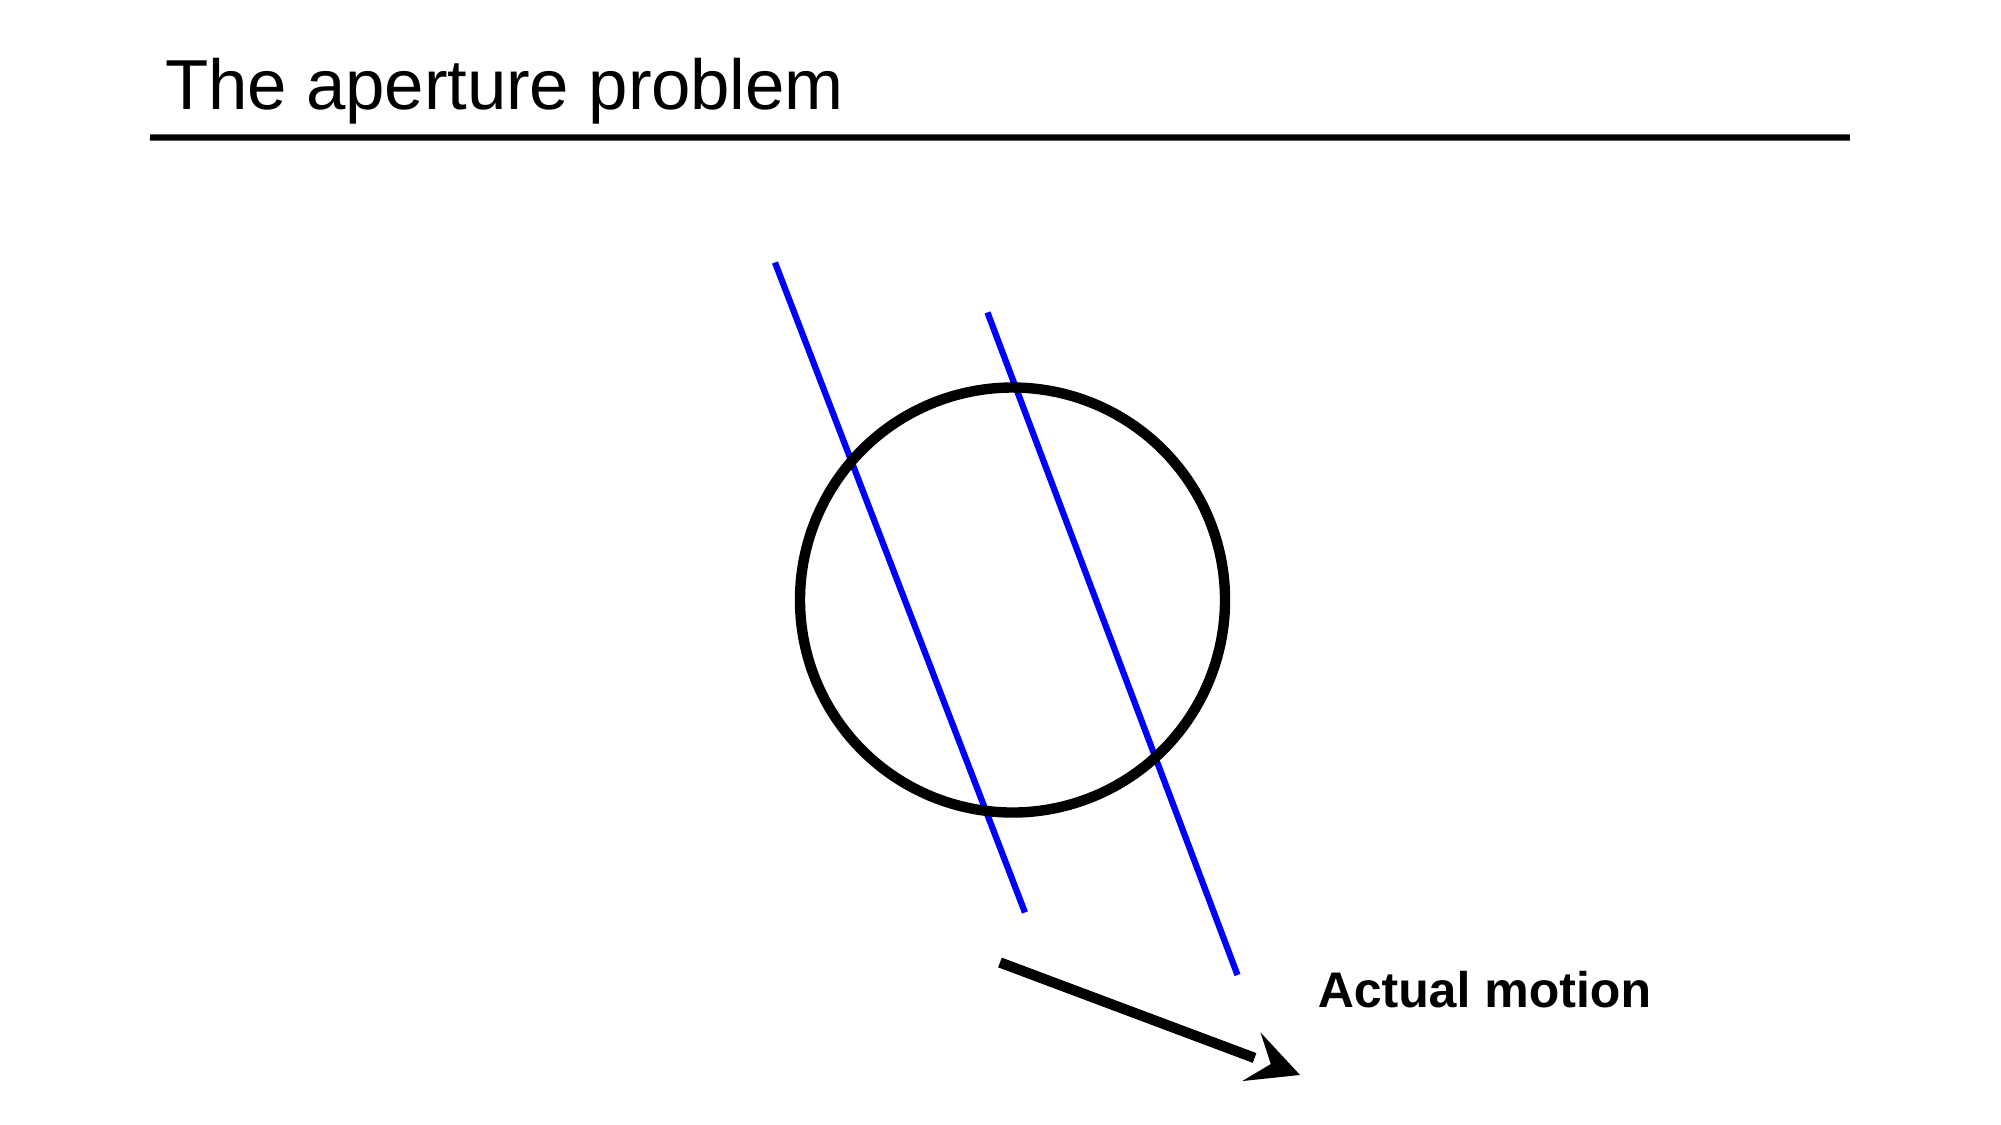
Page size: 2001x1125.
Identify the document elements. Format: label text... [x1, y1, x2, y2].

text_box [1277, 1058, 1300, 1078]
text_box Actual motion [1303, 949, 1667, 1025]
text_box [800, 387, 1226, 813]
title The aperture problem [149, 12, 1851, 151]
